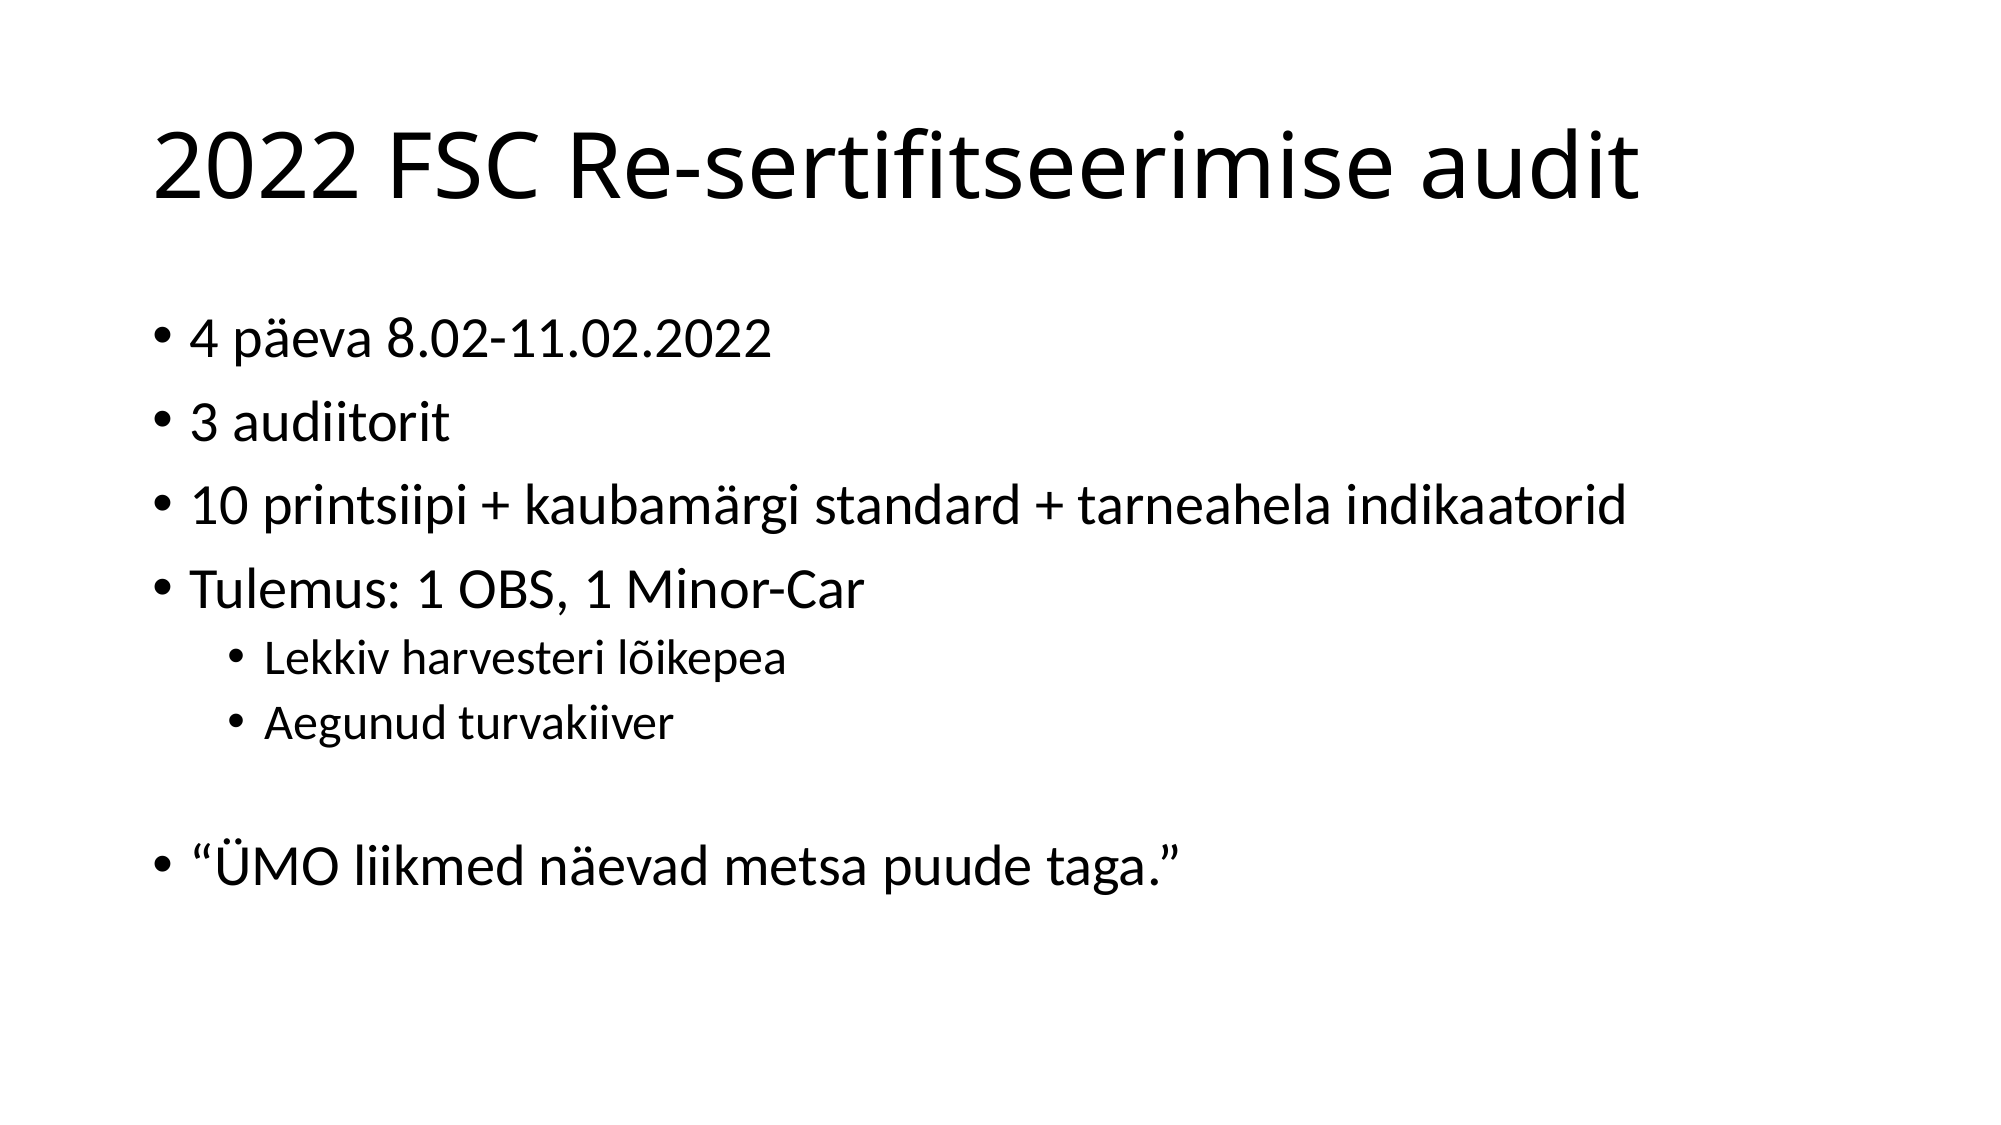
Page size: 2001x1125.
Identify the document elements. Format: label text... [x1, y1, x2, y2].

list 4 päeva 8.02-11.02.2022 3 audiitorit 10 printsiipi + kaubamärgi standard + tarneahela indikaatorid Tulemus: 1 OBS, 1 Minor-Car Lekkiv harvesteri lõikepea Aegunud turvakiiver “ÜMO liikmed näevad metsa puude taga.” [137, 299, 1863, 1014]
title 2022 FSC Re-sertifitseerimise audit [137, 59, 1863, 278]
